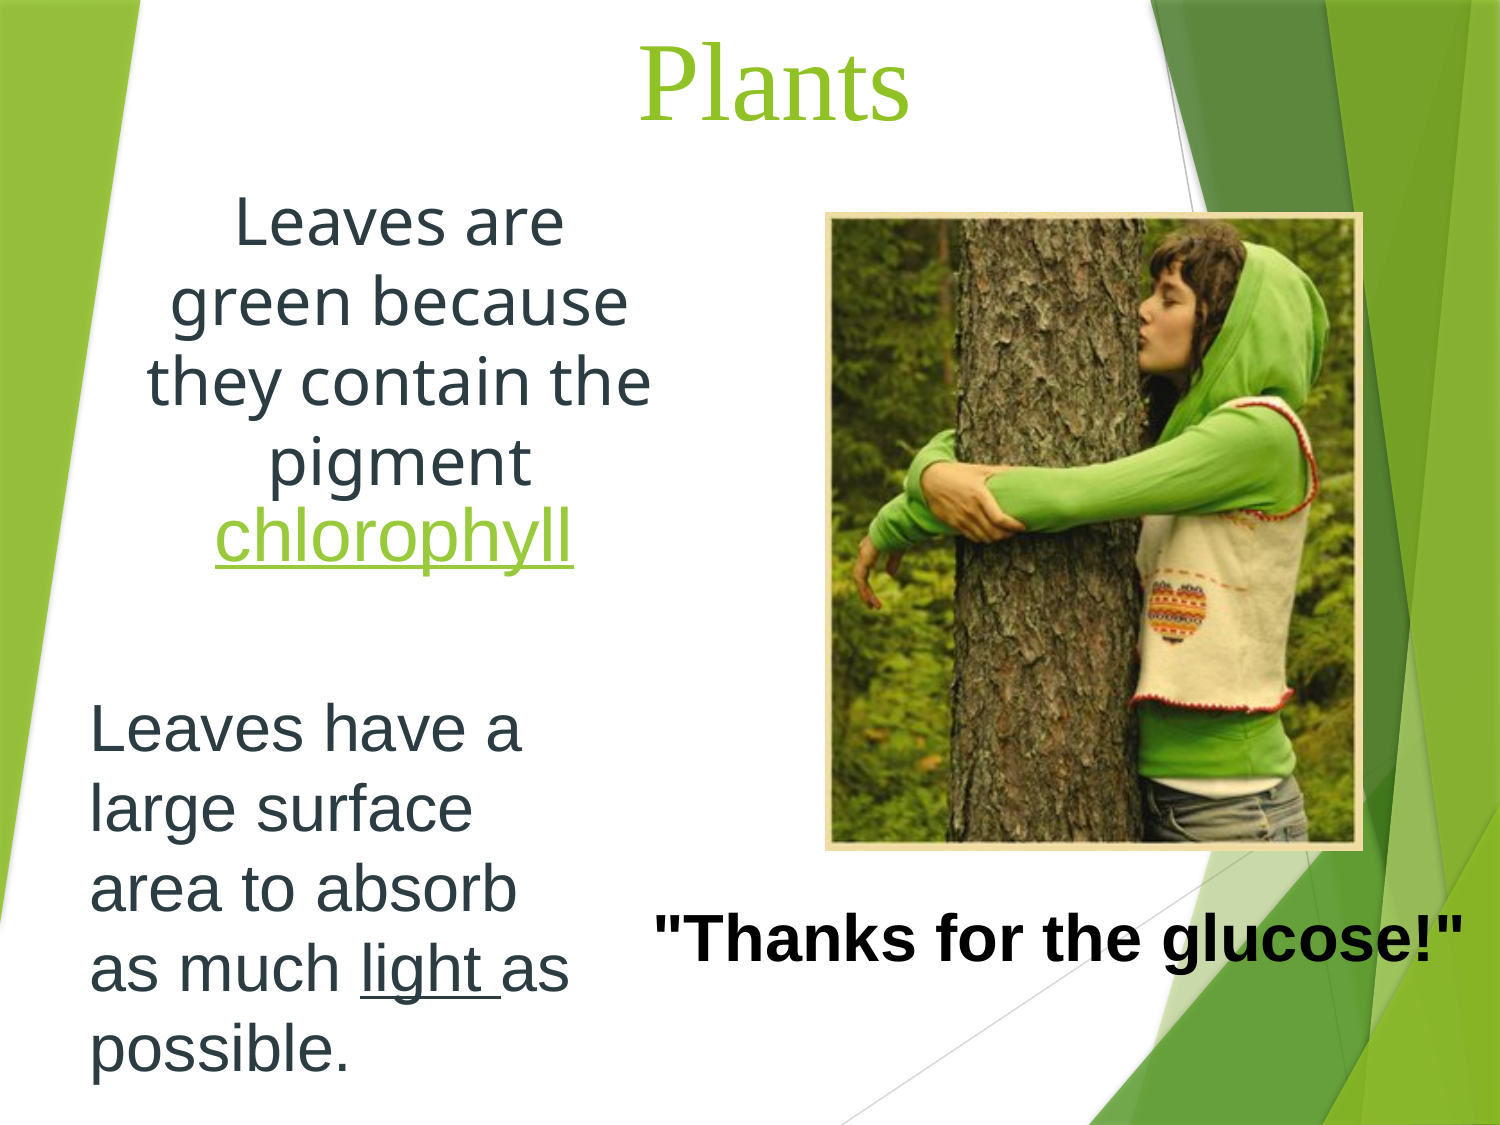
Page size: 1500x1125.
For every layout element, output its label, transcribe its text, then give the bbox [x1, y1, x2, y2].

text_box Leaves have a large surface area to absorb as much light as possible. [74, 677, 613, 1093]
text_box Leaves are green because they contain the pigment [118, 171, 682, 447]
text_box "Thanks for the glucose!" [637, 887, 1500, 983]
title Plants [137, 0, 1413, 150]
text_box chlorophyll [156, 478, 632, 584]
picture [824, 211, 1363, 851]
